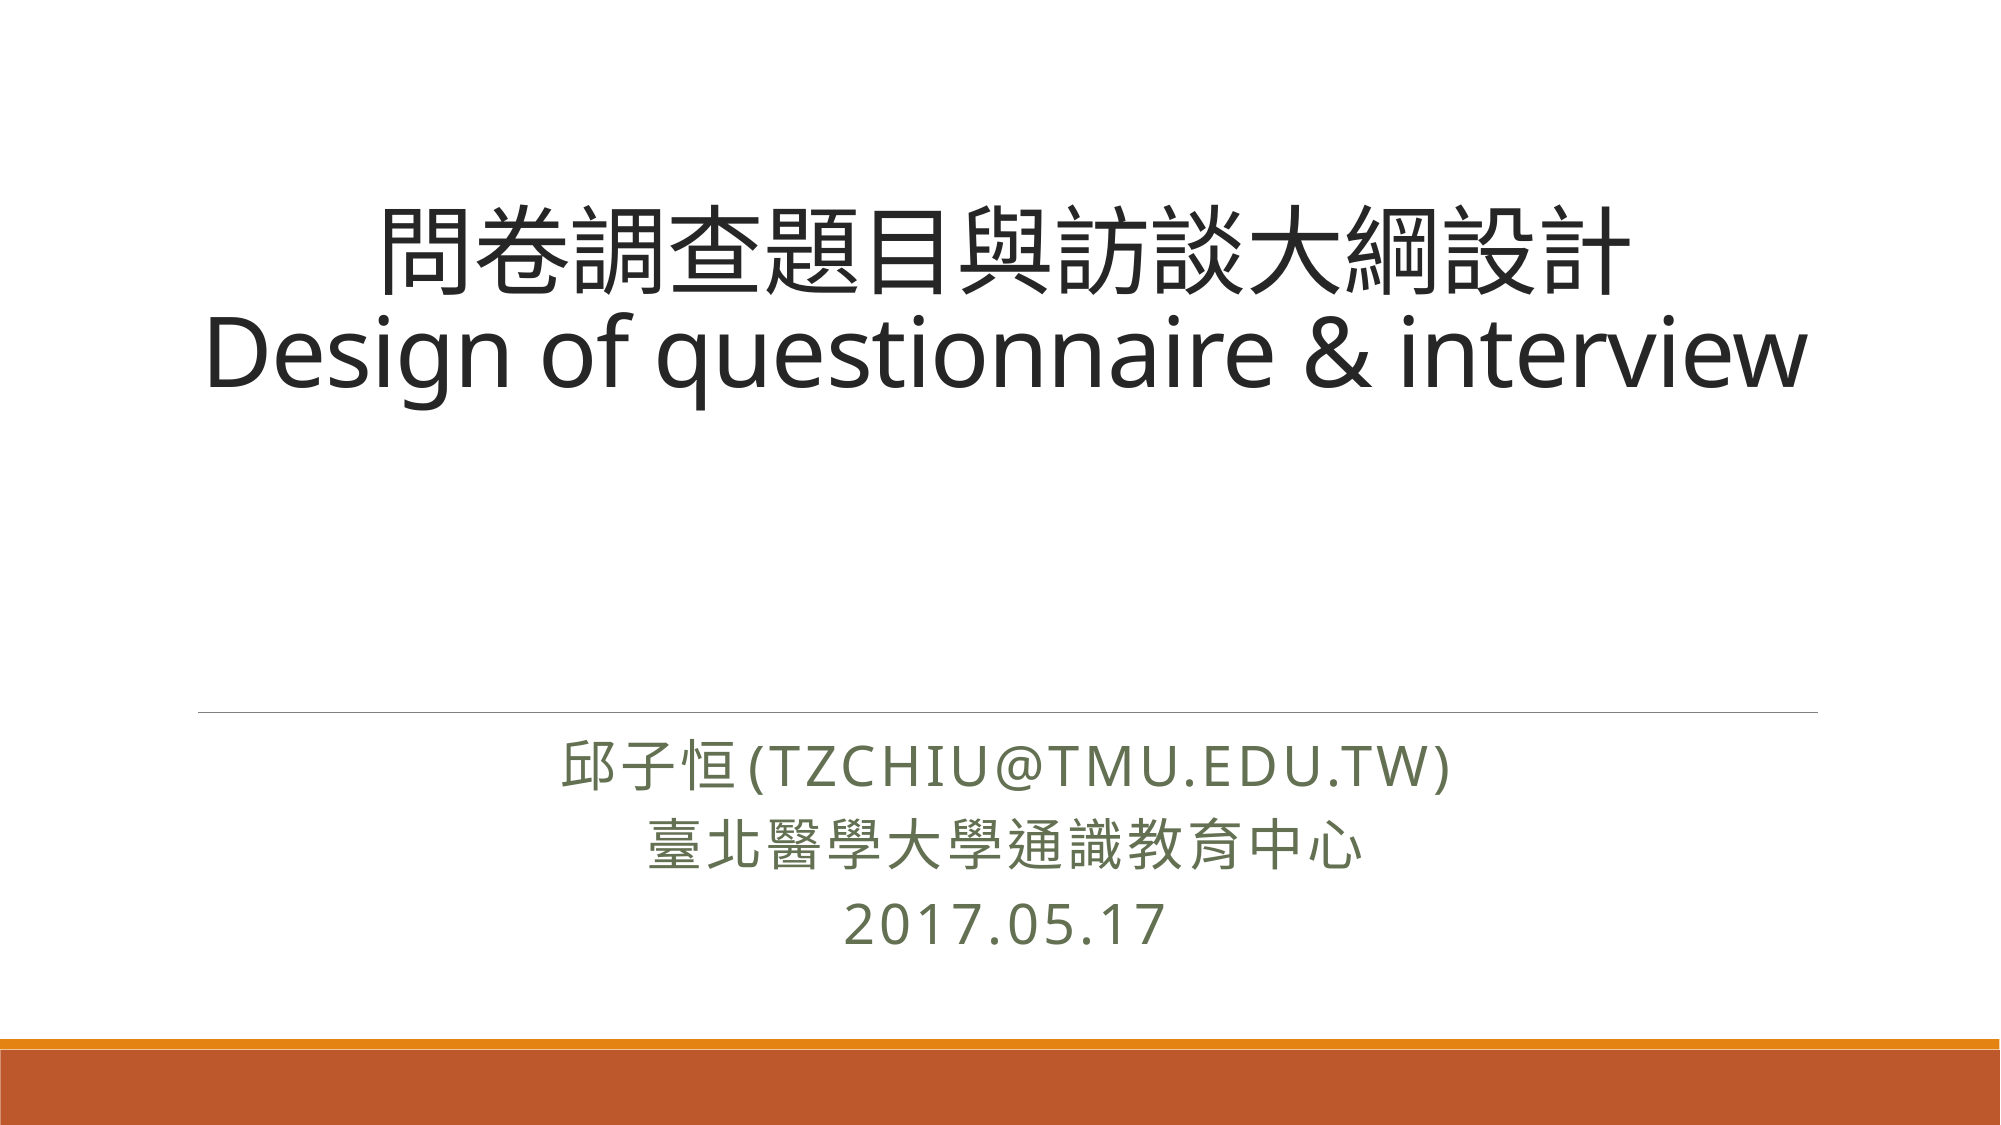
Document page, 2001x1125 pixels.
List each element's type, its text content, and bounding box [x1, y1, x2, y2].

title 問卷調查題目與訪談大綱設計 Design of questionnaire & interview [180, 169, 1831, 415]
subtitle 邱子恒(tzchiu@tmu.edu.tw) 臺北醫學大學通識教育中心 2017.05.17 [180, 730, 1831, 968]
